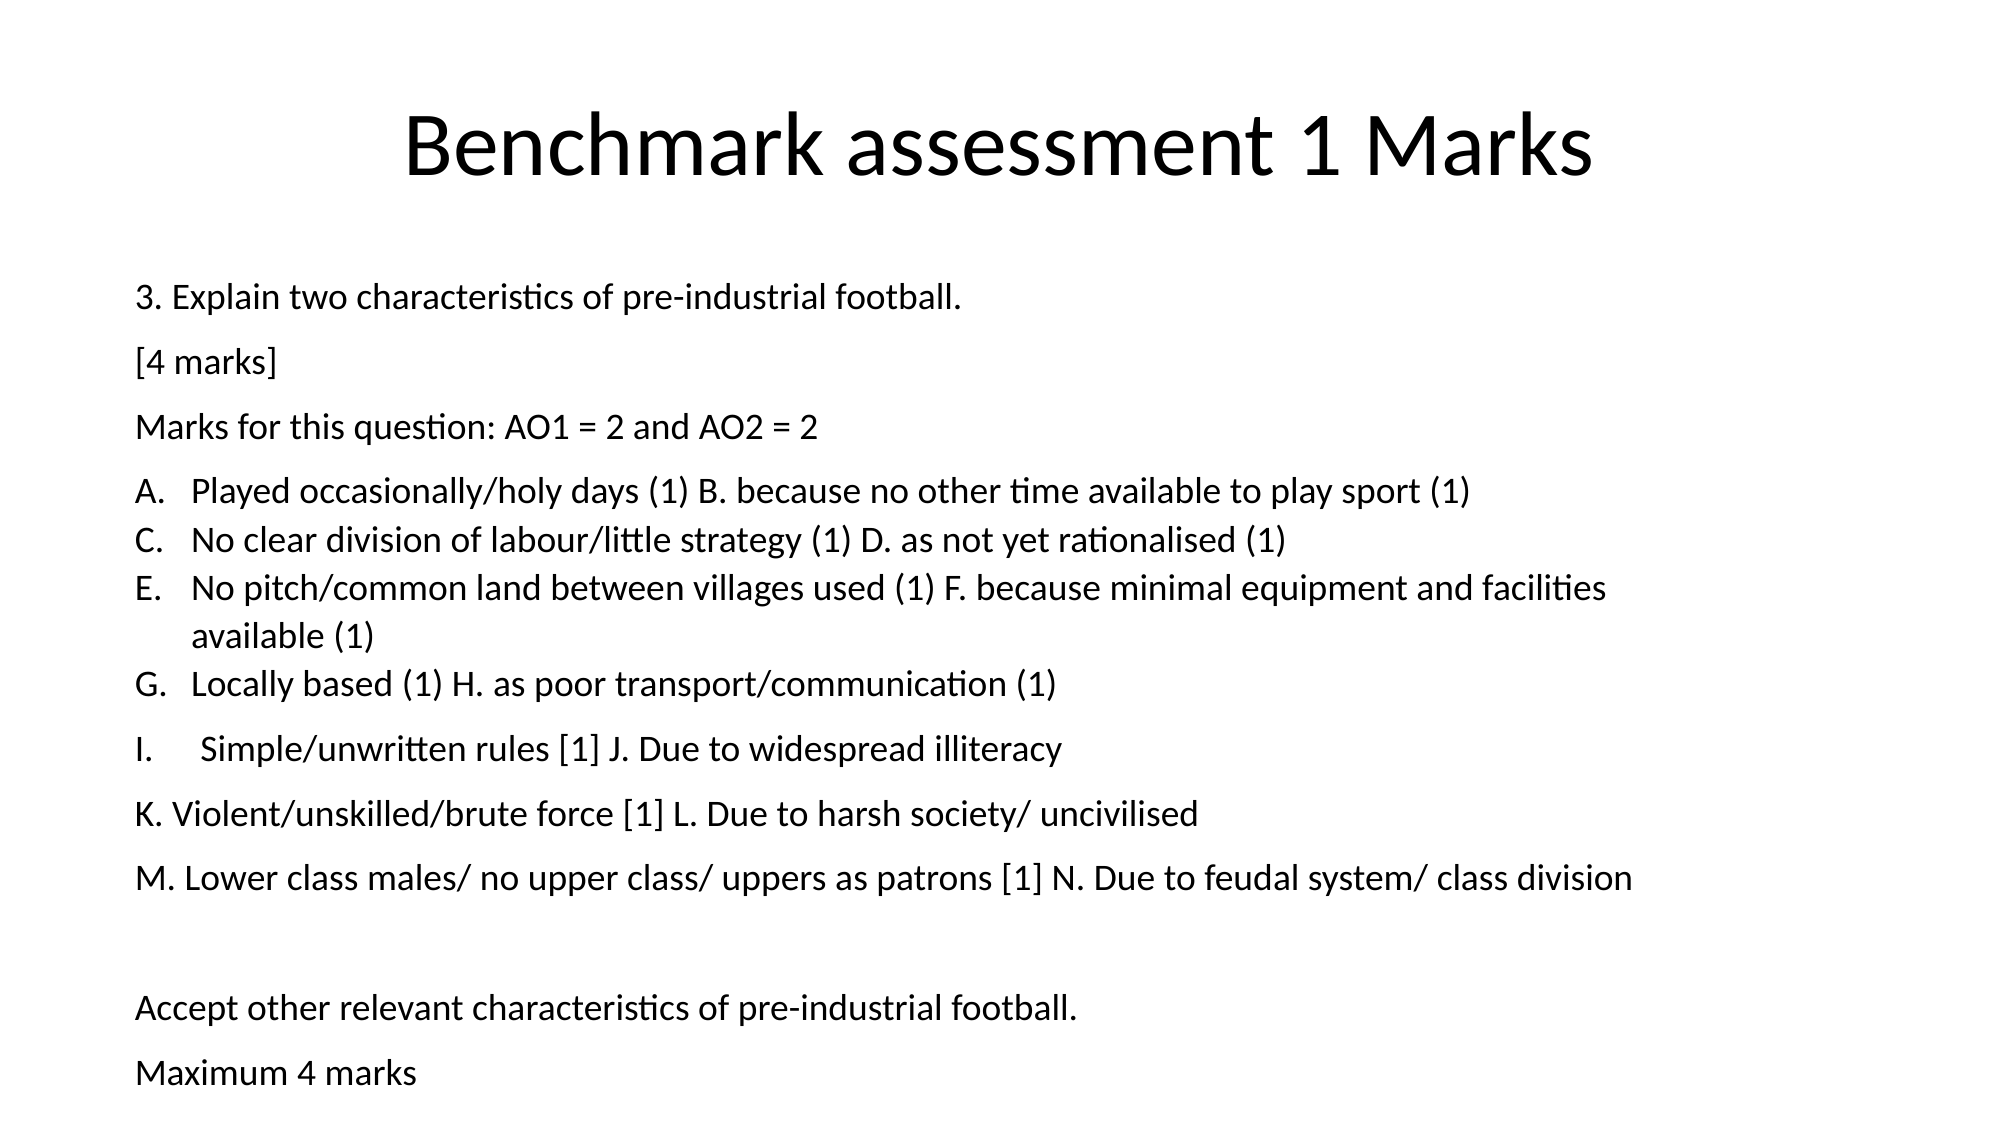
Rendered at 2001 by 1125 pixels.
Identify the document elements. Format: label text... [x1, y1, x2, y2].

text_box 3. Explain two characteristics of pre-industrial football. [4 marks] Marks for this question: AO1 = 2 and AO2 = 2 Played occasionally/holy days (1) B. because no other time available to play sport (1) No clear division of labour/little strategy (1) D. as not yet rationalised (1) No pitch/common land between villages used (1) F. because minimal equipment and facilities available (1) Locally based (1) H. as poor transport/communication (1) Simple/unwritten rules [1] J. Due to widespread illiteracy K. Violent/unskilled/brute force [1] L. Due to harsh society/ uncivilised M. Lower class males/ no upper class/ uppers as patrons [1] N. Due to feudal system/ class division Accept other relevant characteristics of pre-industrial football. Maximum 4 marks [119, 261, 1742, 1101]
title Benchmark assessment 1 Marks [99, 45, 1900, 233]
